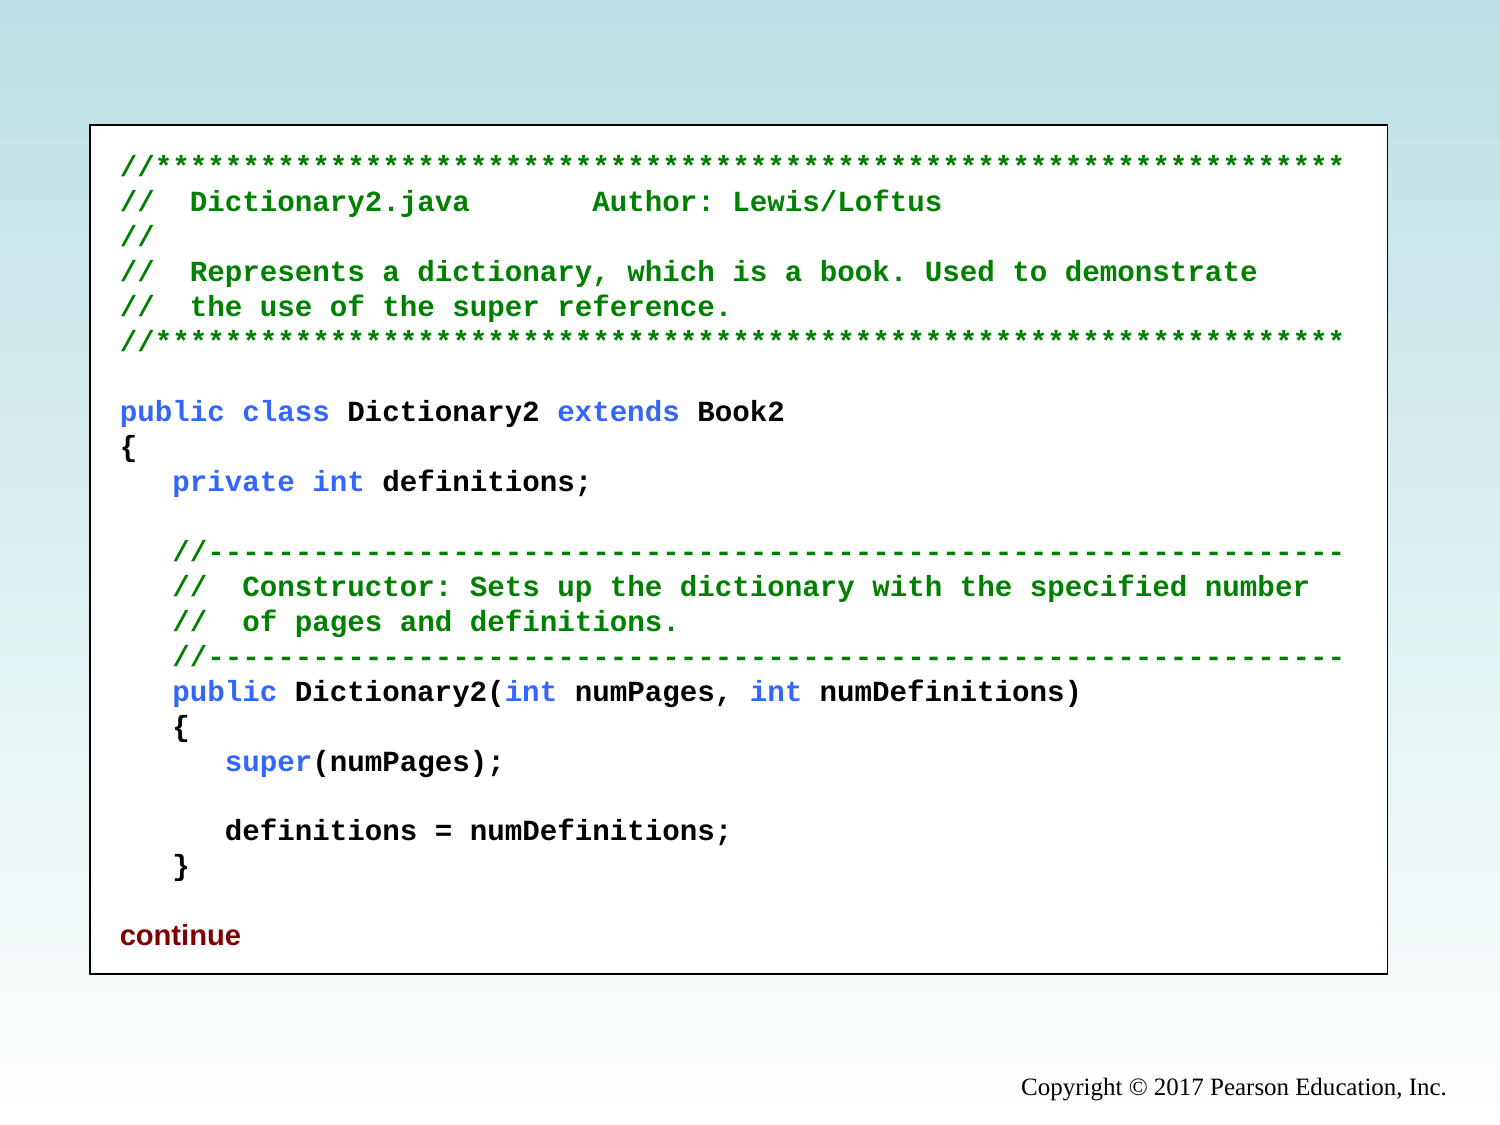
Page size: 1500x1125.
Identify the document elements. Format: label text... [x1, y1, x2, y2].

text_box //******************************************************************** // Dictionary2.java Author: Lewis/Loftus // // Represents a dictionary, which is a book. Used to demonstrate // the use of the super reference. //******************************************************************** public class Dictionary2 extends Book2 { private int definitions; //----------------------------------------------------------------- // Constructor: Sets up the dictionary with the specified number // of pages and definitions. //----------------------------------------------------------------- public Dictionary2(int numPages, int numDefinitions) { super(numPages); definitions = numDefinitions; } continue [89, 124, 1388, 974]
footer Copyright © 2017 Pearson Education, Inc. [549, 1062, 1463, 1114]
